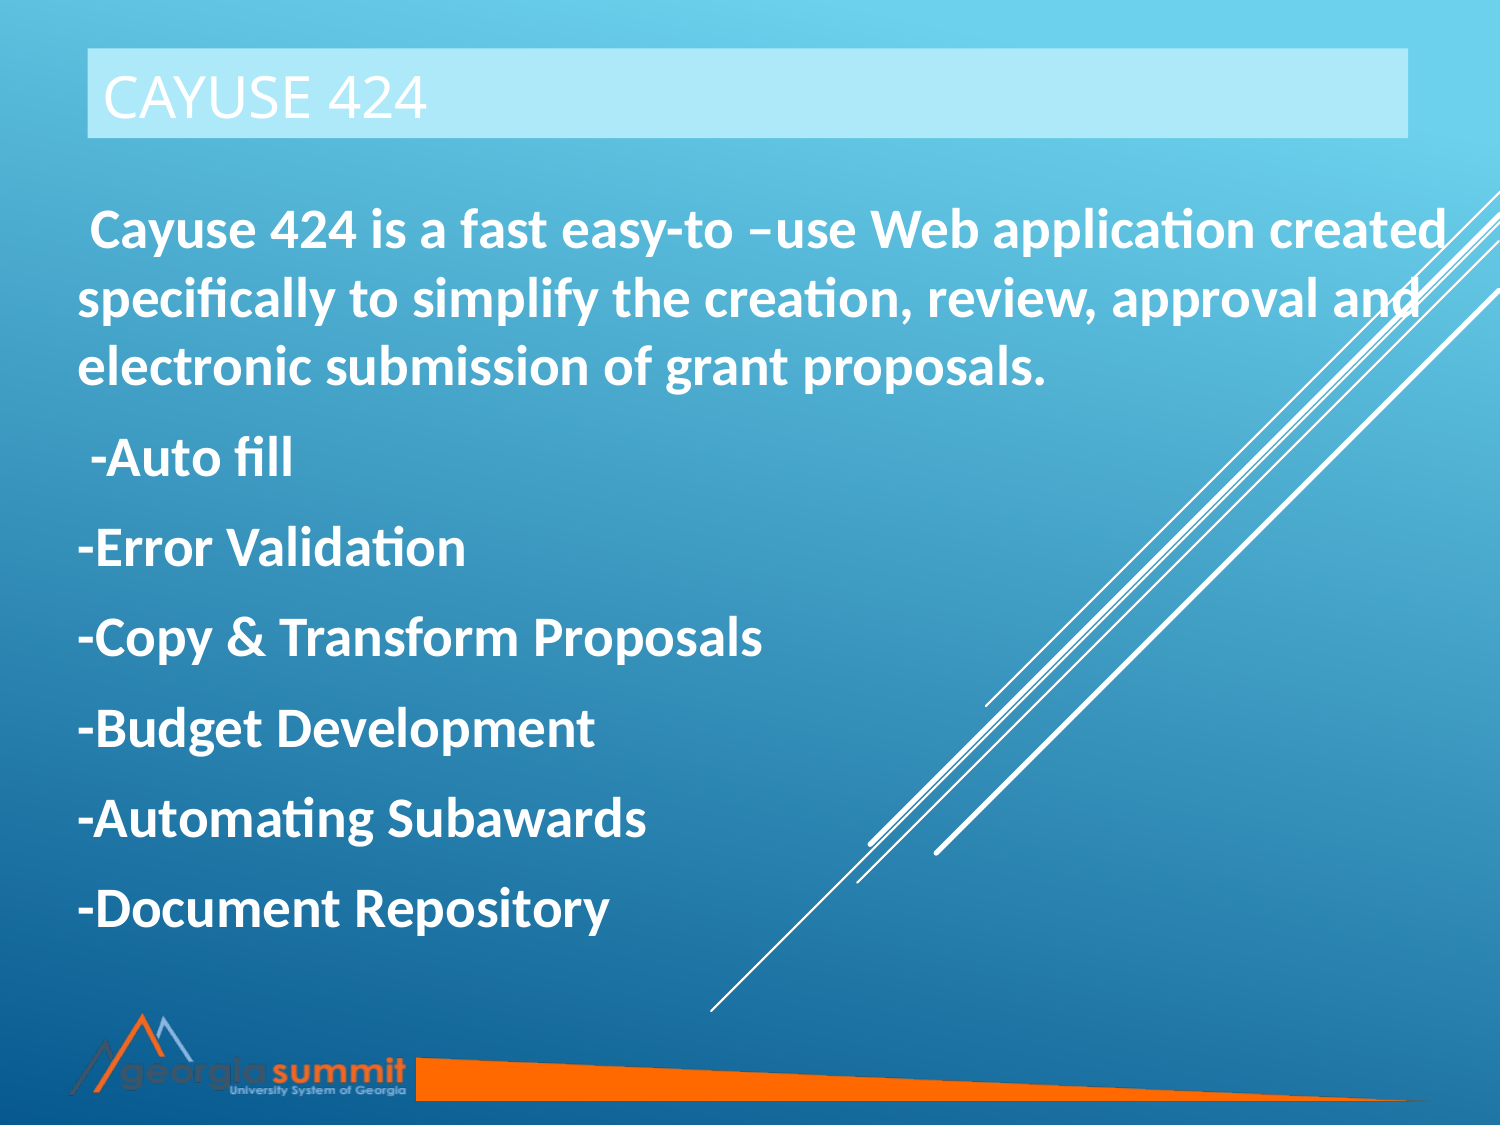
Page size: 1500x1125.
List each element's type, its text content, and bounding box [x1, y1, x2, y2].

picture [0, 137, 1500, 1125]
title Cayuse 424 [87, 48, 1409, 137]
